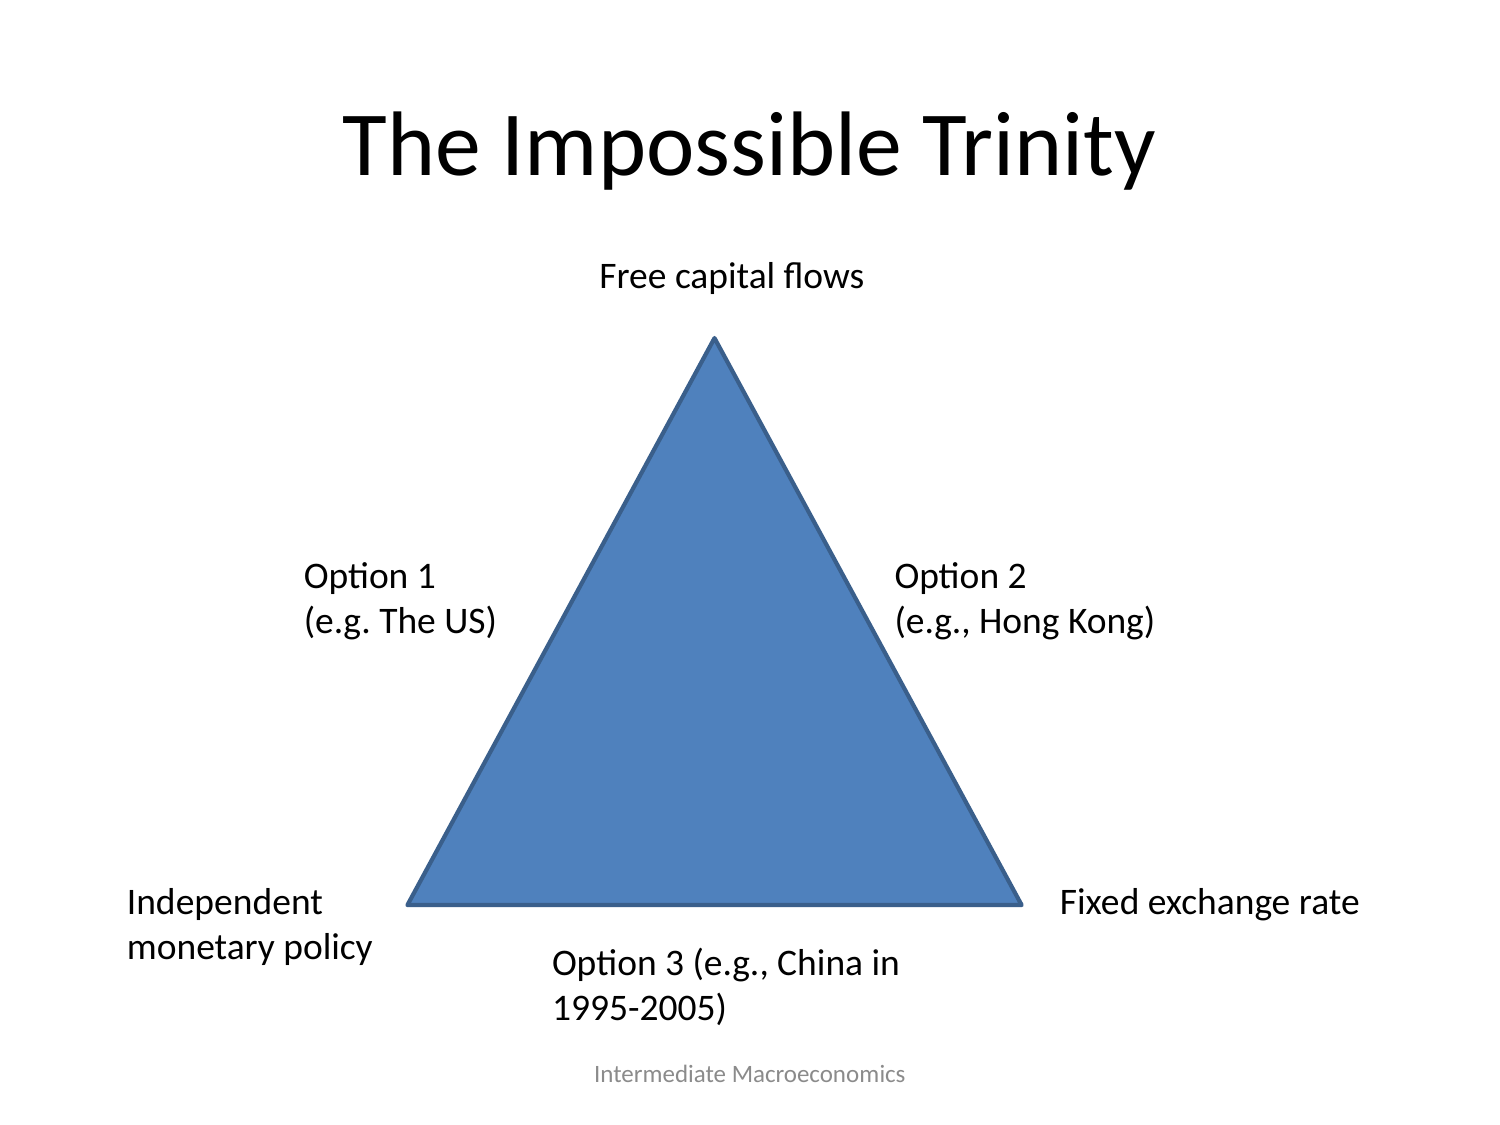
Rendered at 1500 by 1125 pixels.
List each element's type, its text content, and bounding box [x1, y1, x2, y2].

text_box [405, 335, 1024, 908]
text_box Free capital flows [584, 243, 951, 304]
title The Impossible Trinity [75, 45, 1425, 233]
text_box Independent monetary policy [112, 869, 396, 975]
text_box Option 1 (e.g. The US) [289, 543, 526, 649]
text_box Option 2 (e.g., Hong Kong) [879, 543, 1317, 649]
text_box Option 3 (e.g., China in 1995-2005) [537, 930, 939, 1035]
text_box Fixed exchange rate [1045, 869, 1412, 930]
footer Intermediate Macroeconomics [512, 1042, 988, 1103]
